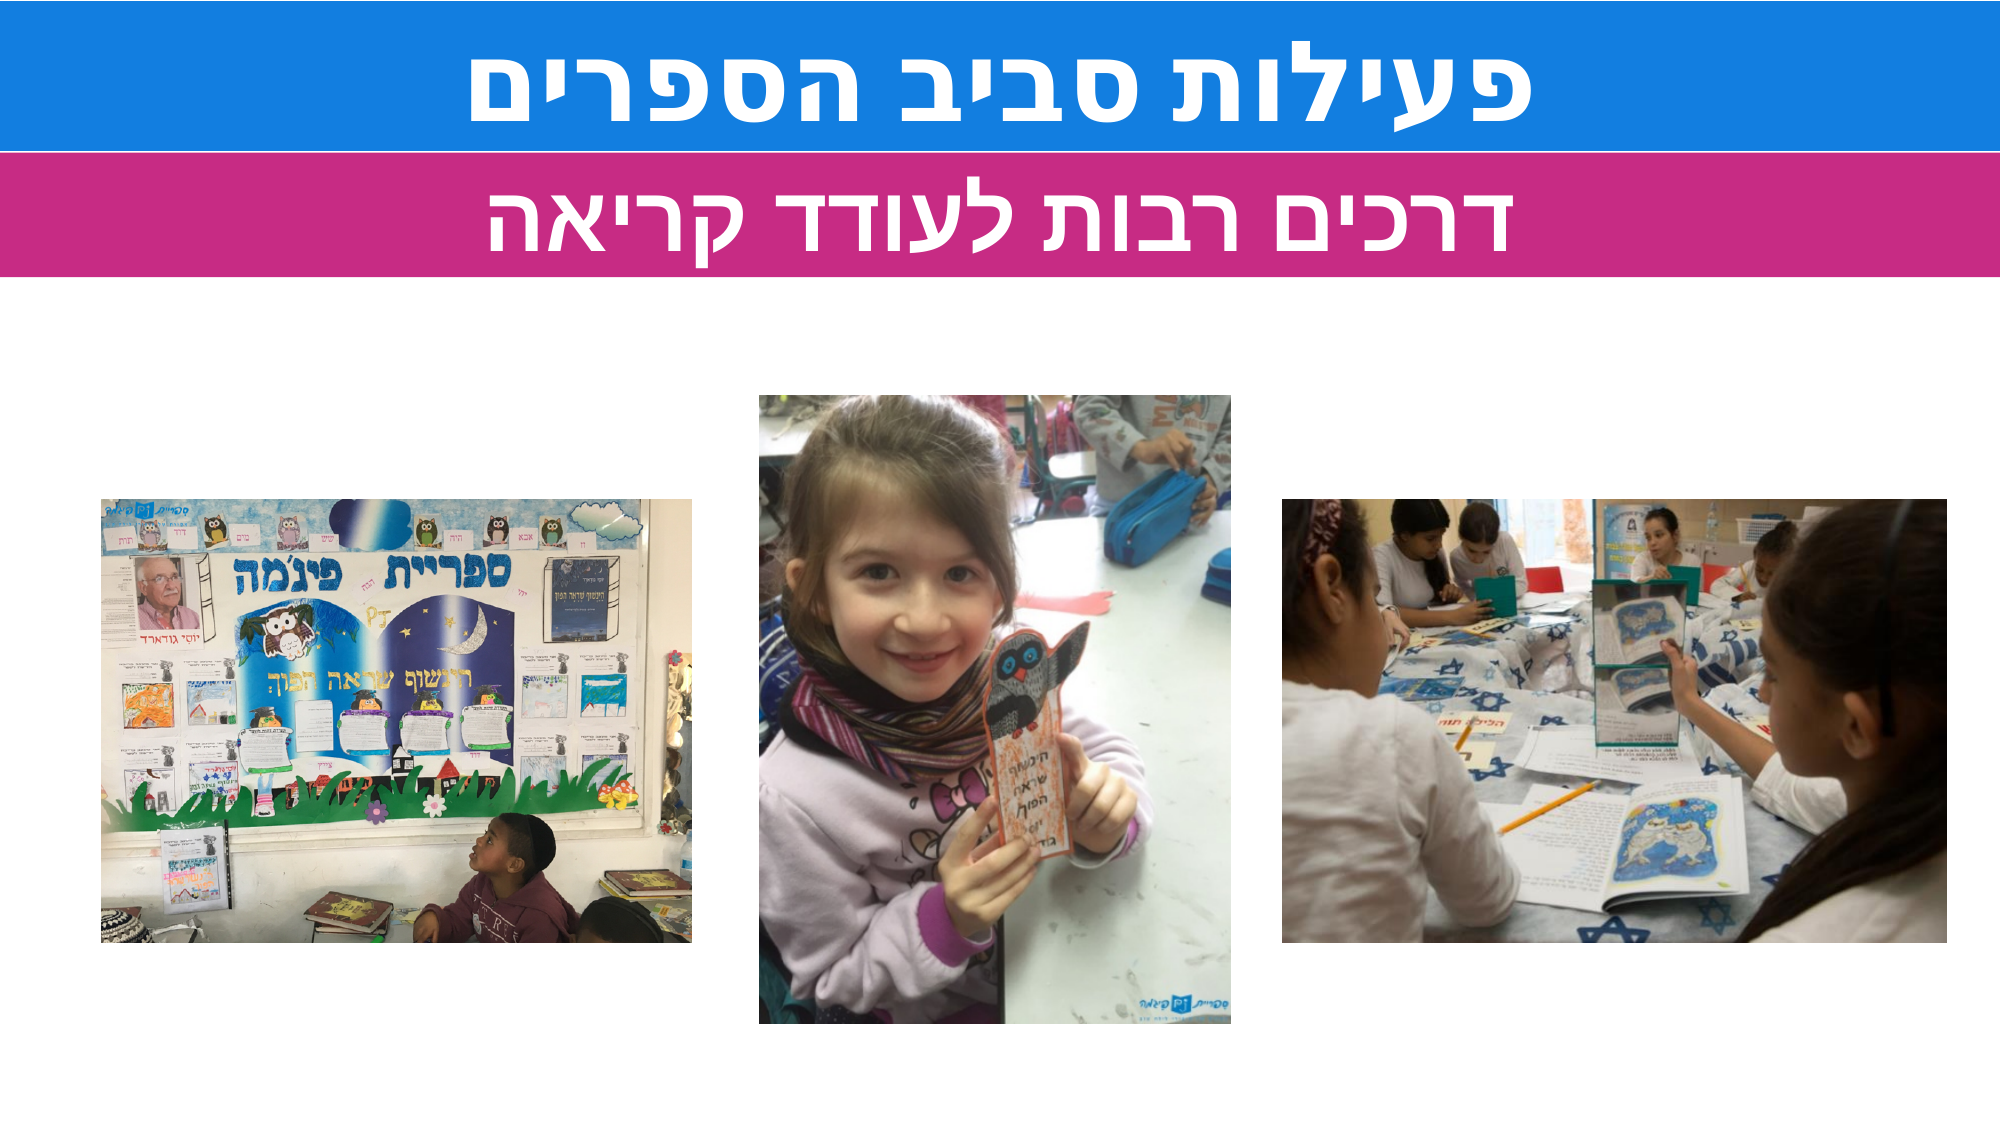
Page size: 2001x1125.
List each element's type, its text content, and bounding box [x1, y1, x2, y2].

picture [759, 395, 1231, 1024]
text_box פעילות סביב הספרים [0, 1, 2000, 151]
picture [1281, 499, 1947, 943]
text_box דרכים רבות לעודד קריאה [0, 152, 2000, 278]
picture [101, 499, 692, 943]
